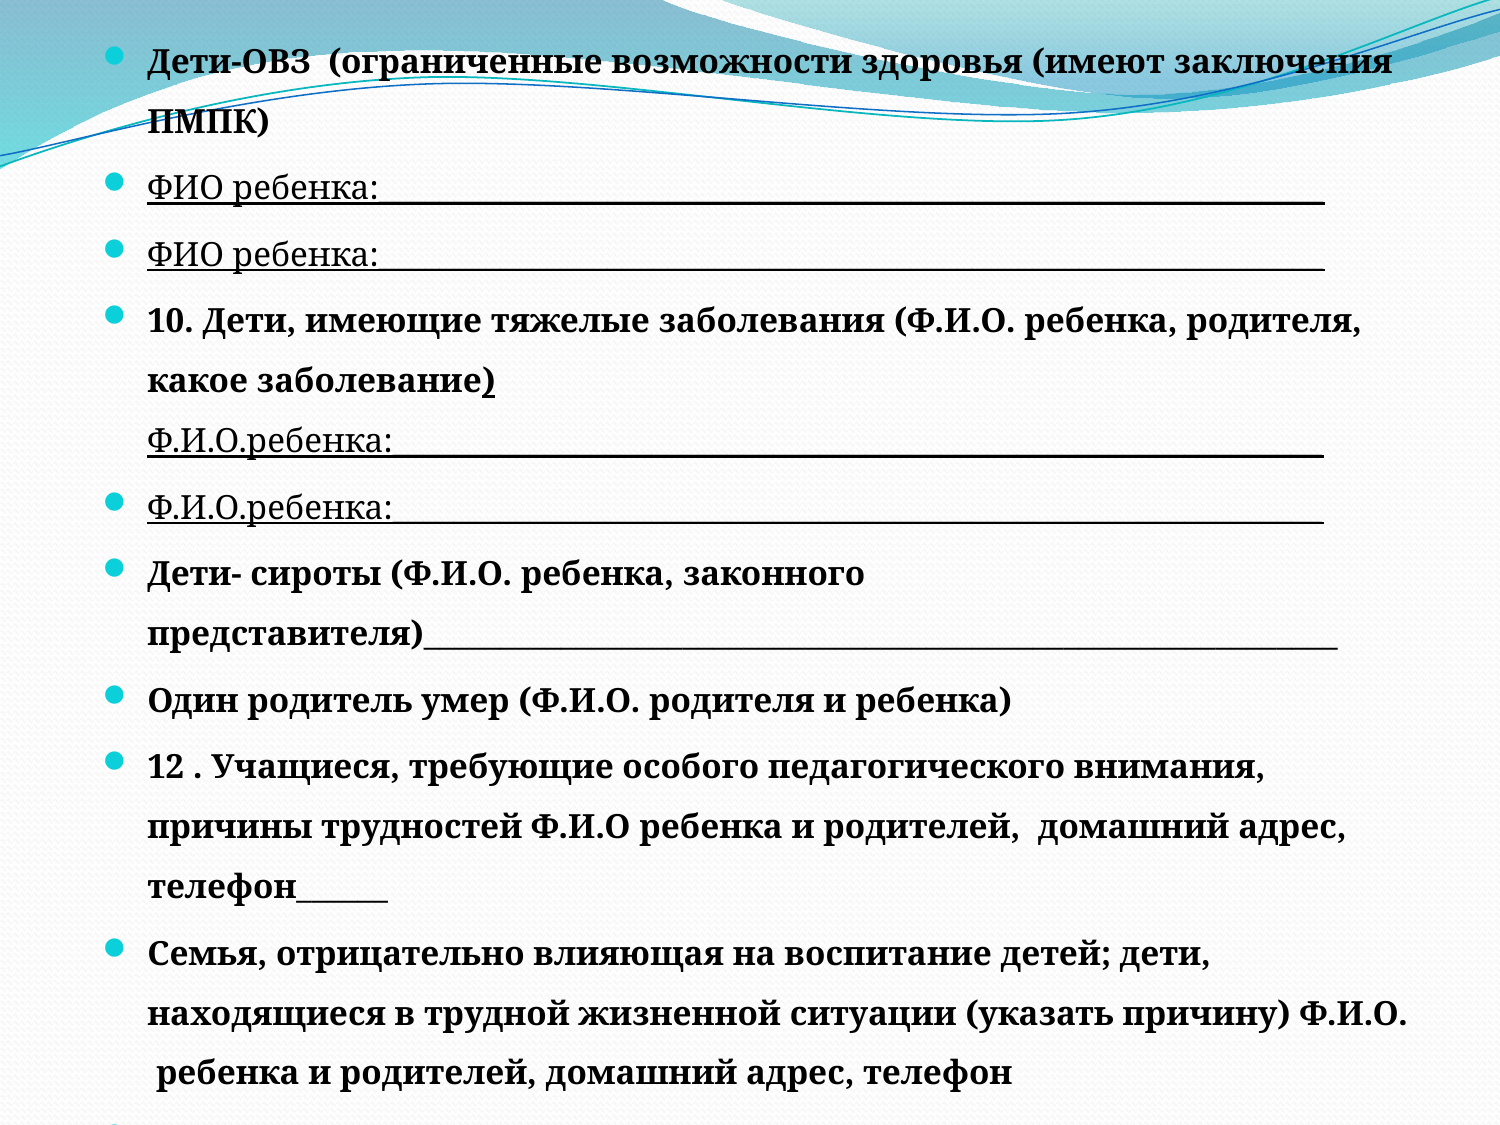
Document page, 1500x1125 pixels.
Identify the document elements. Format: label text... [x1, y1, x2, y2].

list Дети-ОВЗ (ограниченные возможности здоровья (имеют заключения ПМПК) ФИО ребенка:______________________________________________________________ ФИО ребенка:______________________________________________________________ 10. Дети, имеющие тяжелые заболевания (Ф.И.О. ребенка, родителя, какое заболевание) Ф.И.О.ребенка:_____________________________________________________________ Ф.И.О.ребенка:_____________________________________________________________ Дети- сироты (Ф.И.О. ребенка, законного представителя)____________________________________________________________ Один родитель умер (Ф.И.О. родителя и ребенка) 12 . Учащиеся, требующие особого педагогического внимания, причины трудностей Ф.И.О ребенка и родителей, домашний адрес, телефон______ Семья, отрицательно влияющая на воспитание детей; дети, находящиеся в трудной жизненной ситуации (указать причину) Ф.И.О. ребенка и родителей, домашний адрес, телефон ________________________________________________________________________ [87, 12, 1426, 1038]
